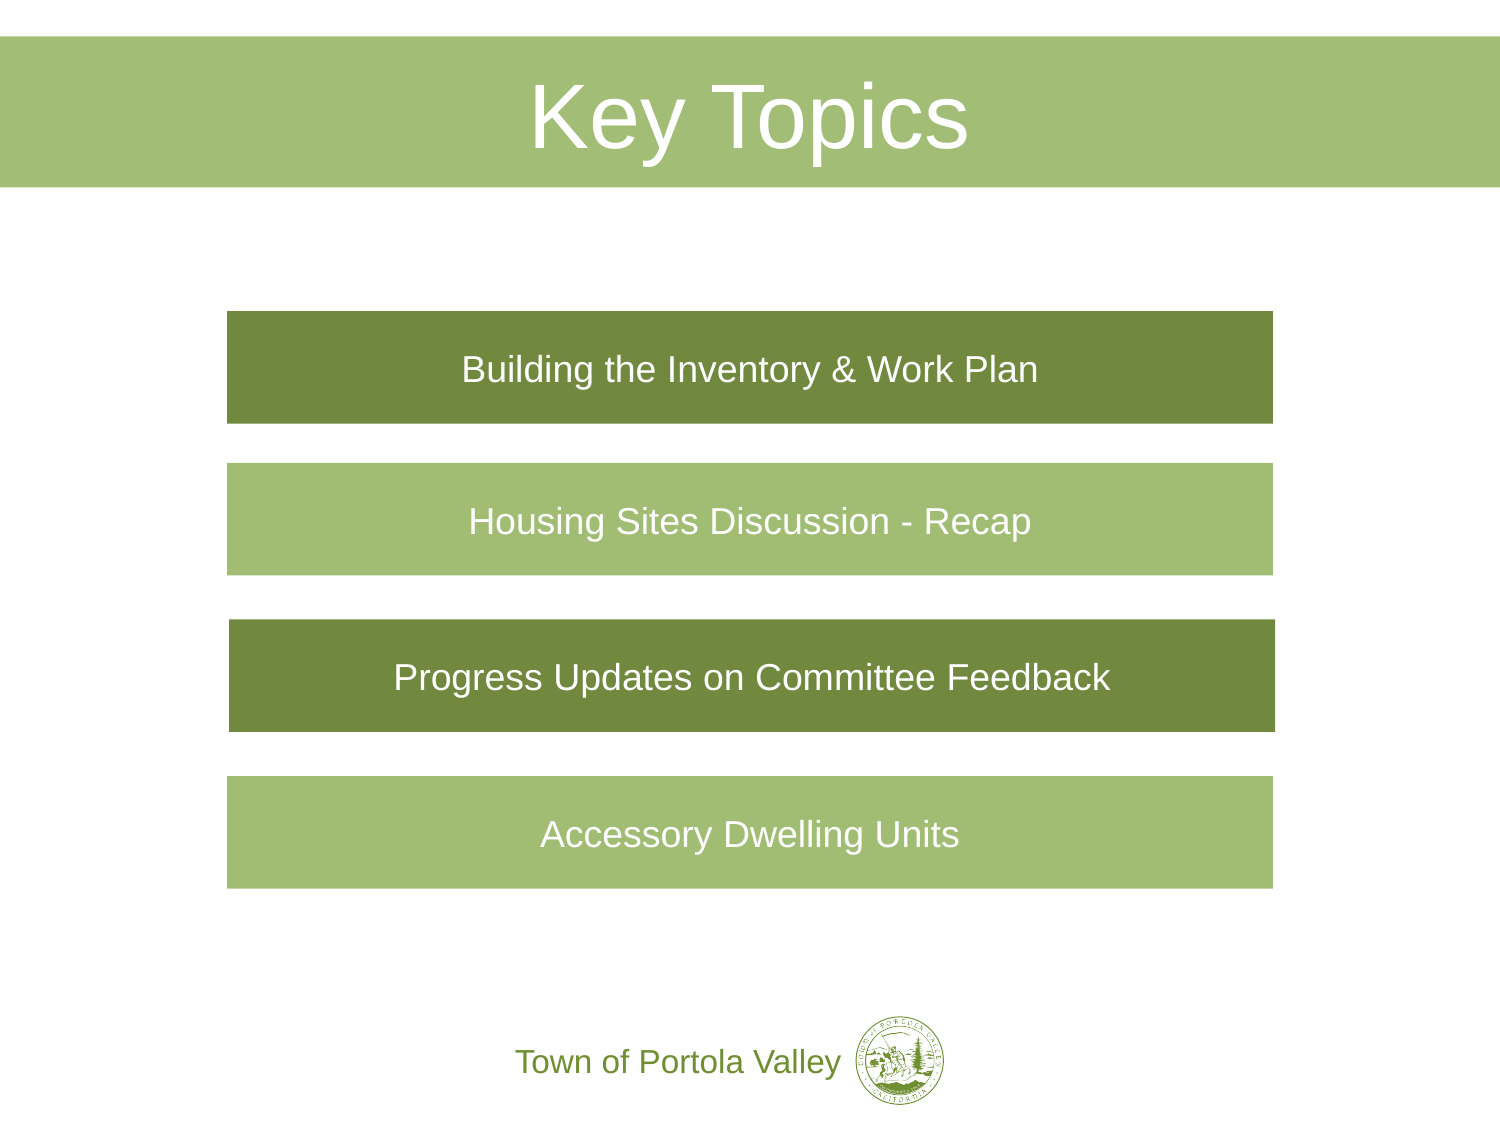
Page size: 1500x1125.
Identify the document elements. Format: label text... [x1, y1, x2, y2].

text_box [0, 34, 1500, 190]
picture [849, 1012, 949, 1110]
text_box Housing Sites Discussion - Recap [225, 461, 1275, 577]
text_box Accessory Dwelling Units [225, 774, 1275, 891]
text_box Progress Updates on Committee Feedback [227, 617, 1277, 734]
text_box Town of Portola Valley [499, 1033, 844, 1088]
title Key Topics [75, 36, 1425, 188]
text_box Building the Inventory & Work Plan [225, 309, 1275, 426]
